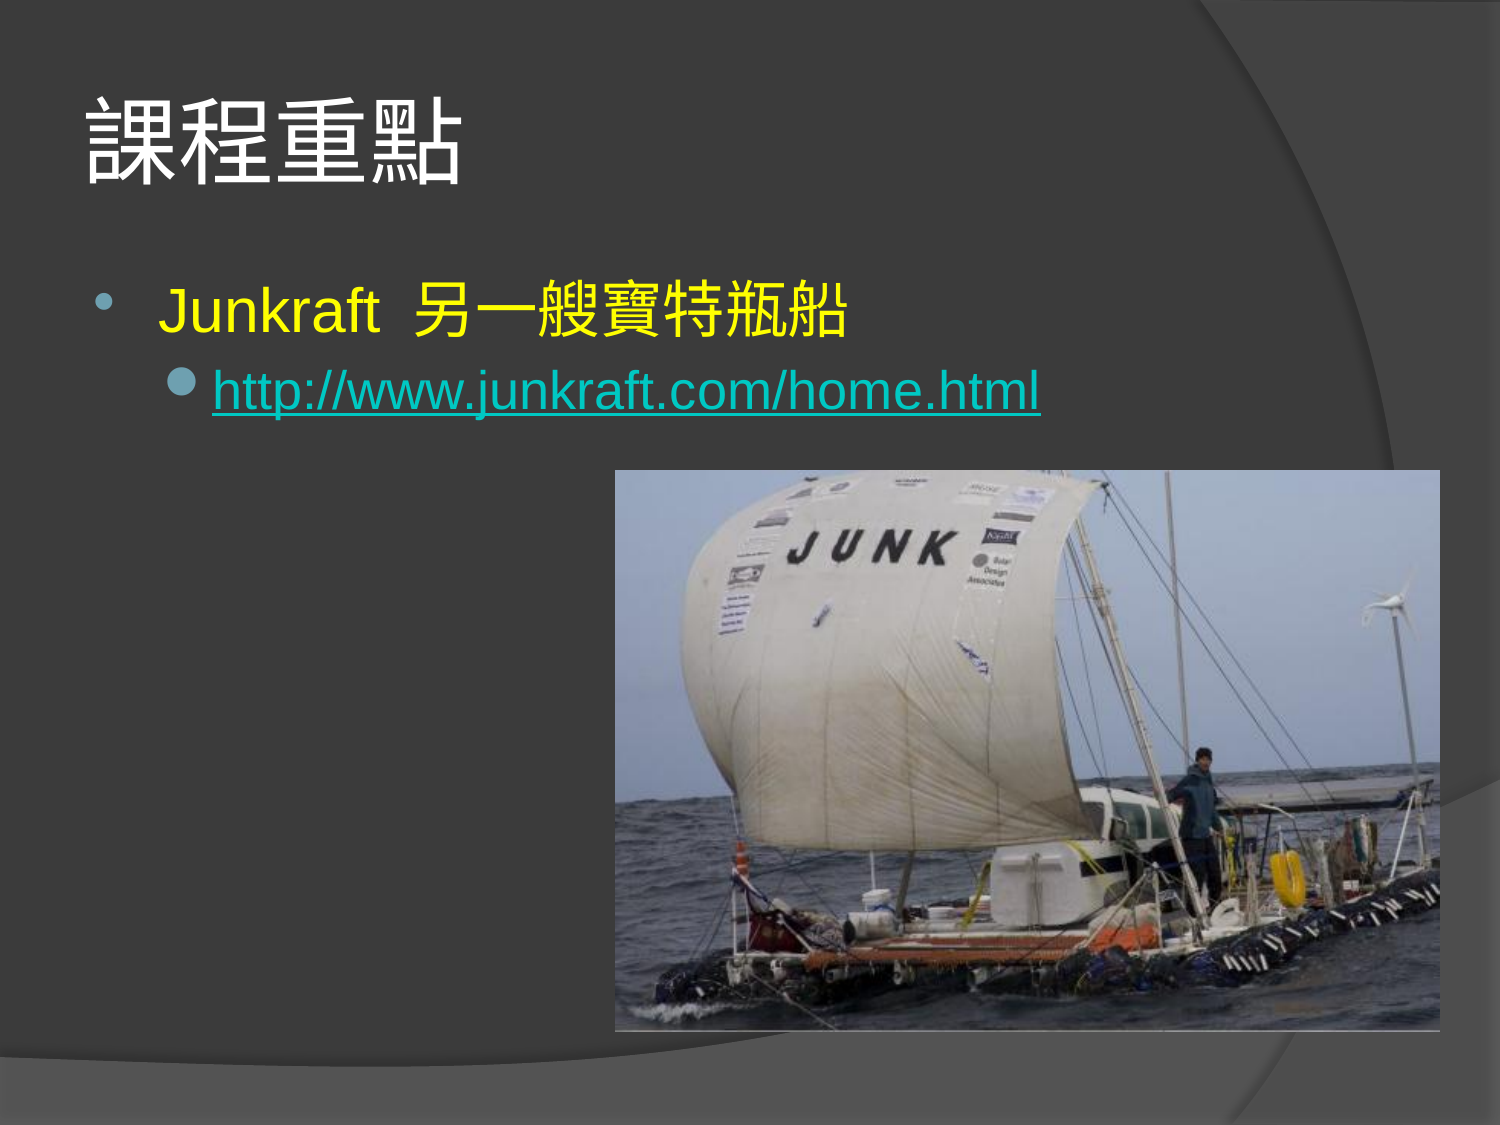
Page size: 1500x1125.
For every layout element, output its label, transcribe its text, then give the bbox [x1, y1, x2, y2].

picture [614, 470, 1440, 1032]
list Junkraft 另一艘寶特瓶船 http://www.junkraft.com/home.html [75, 262, 1300, 1005]
title 課程重點 [75, 45, 1300, 233]
